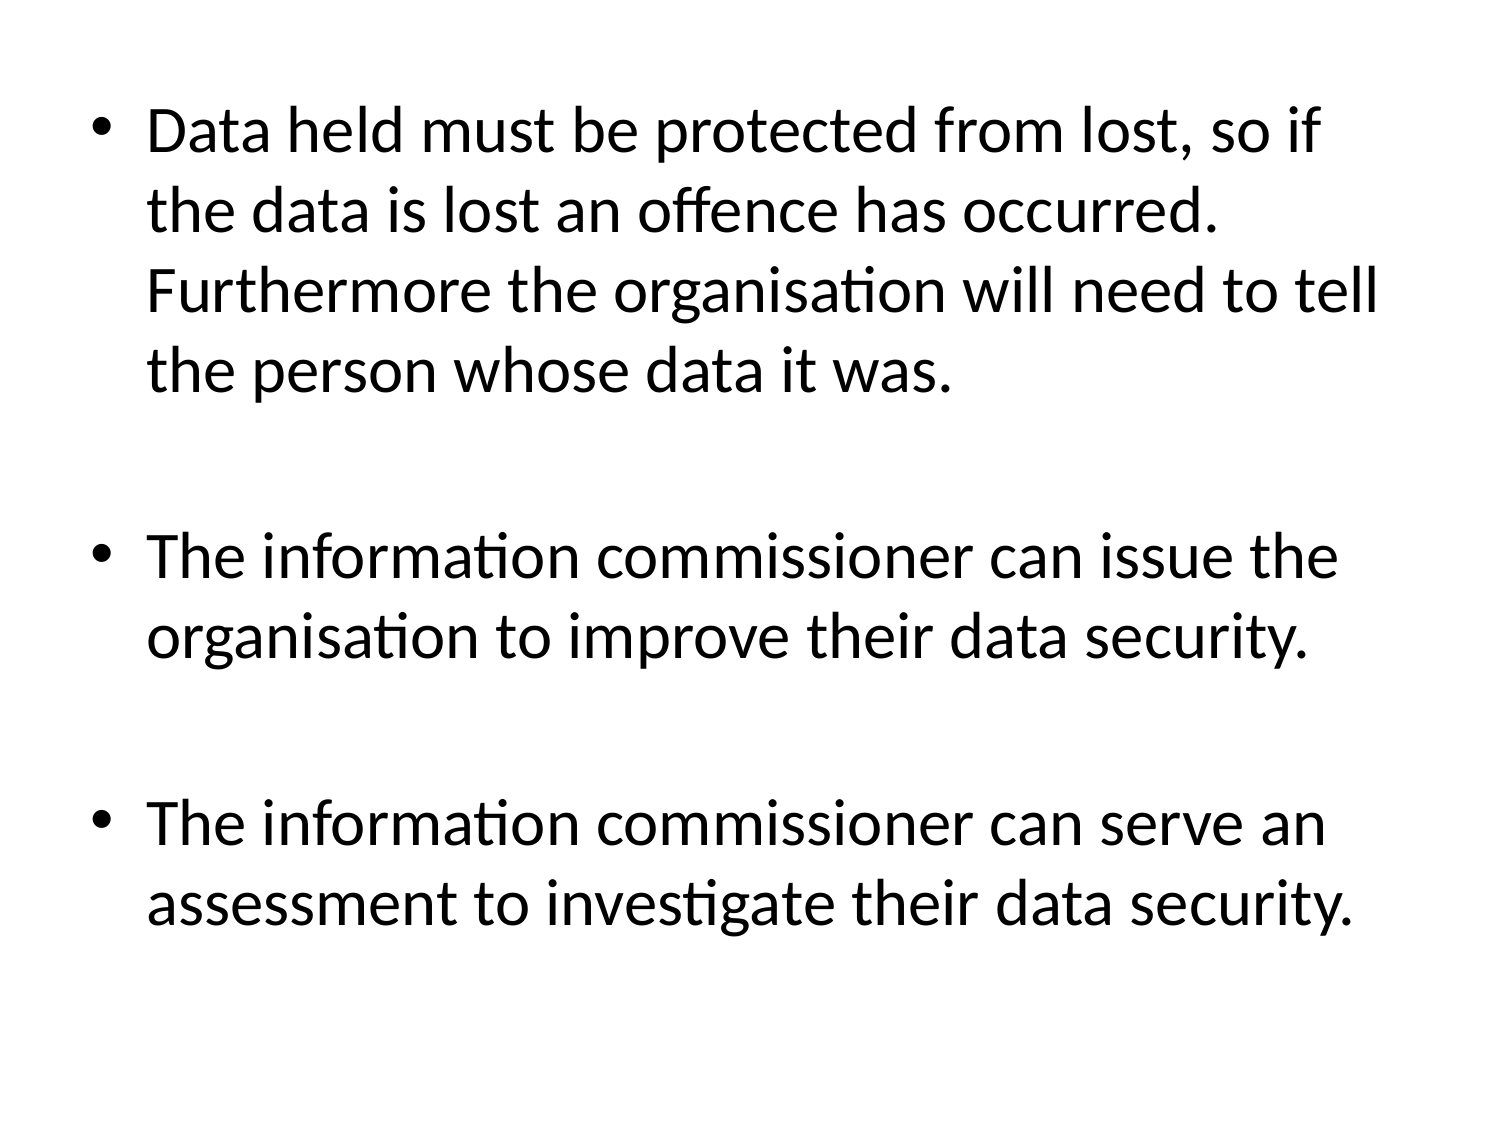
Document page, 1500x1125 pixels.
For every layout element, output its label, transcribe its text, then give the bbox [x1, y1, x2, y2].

list Data held must be protected from lost, so if the data is lost an offence has occurred. Furthermore the organisation will need to tell the person whose data it was. The information commissioner can issue the organisation to improve their data security. The information commissioner can serve an assessment to investigate their data security. [75, 78, 1425, 1083]
